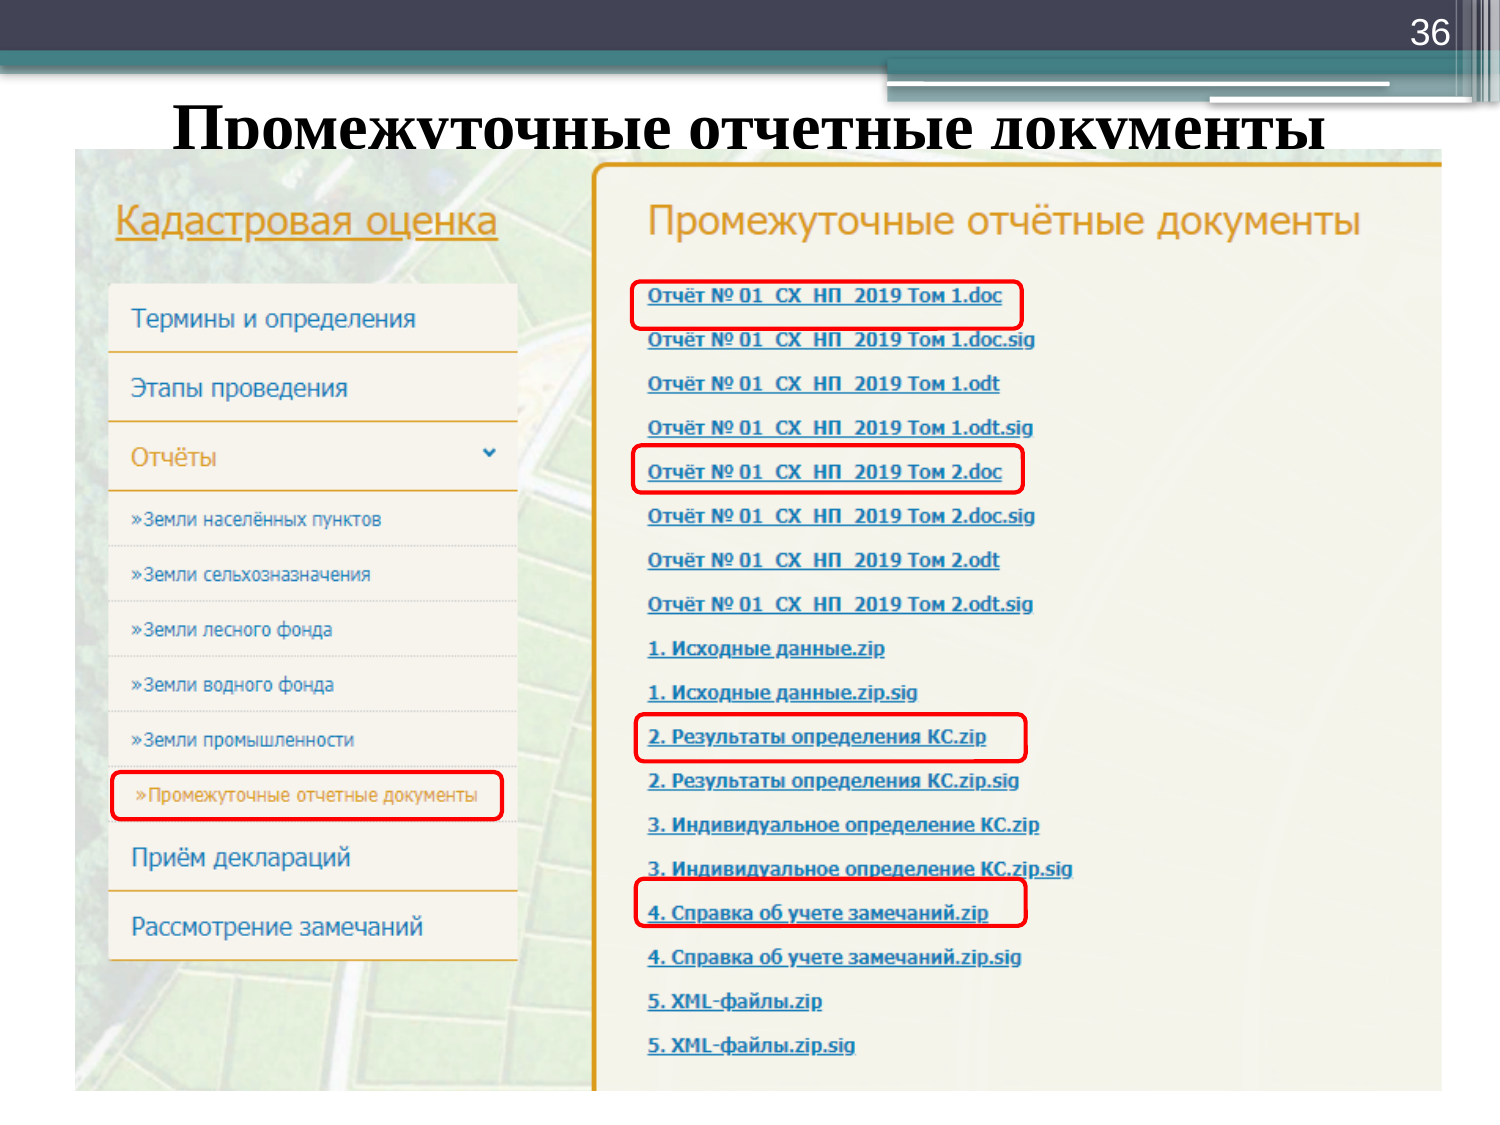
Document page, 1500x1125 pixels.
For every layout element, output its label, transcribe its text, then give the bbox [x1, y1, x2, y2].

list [74, 148, 1442, 1091]
slide_number 36 [1341, 0, 1466, 61]
title Промежуточные отчетные документы [75, 60, 1425, 147]
